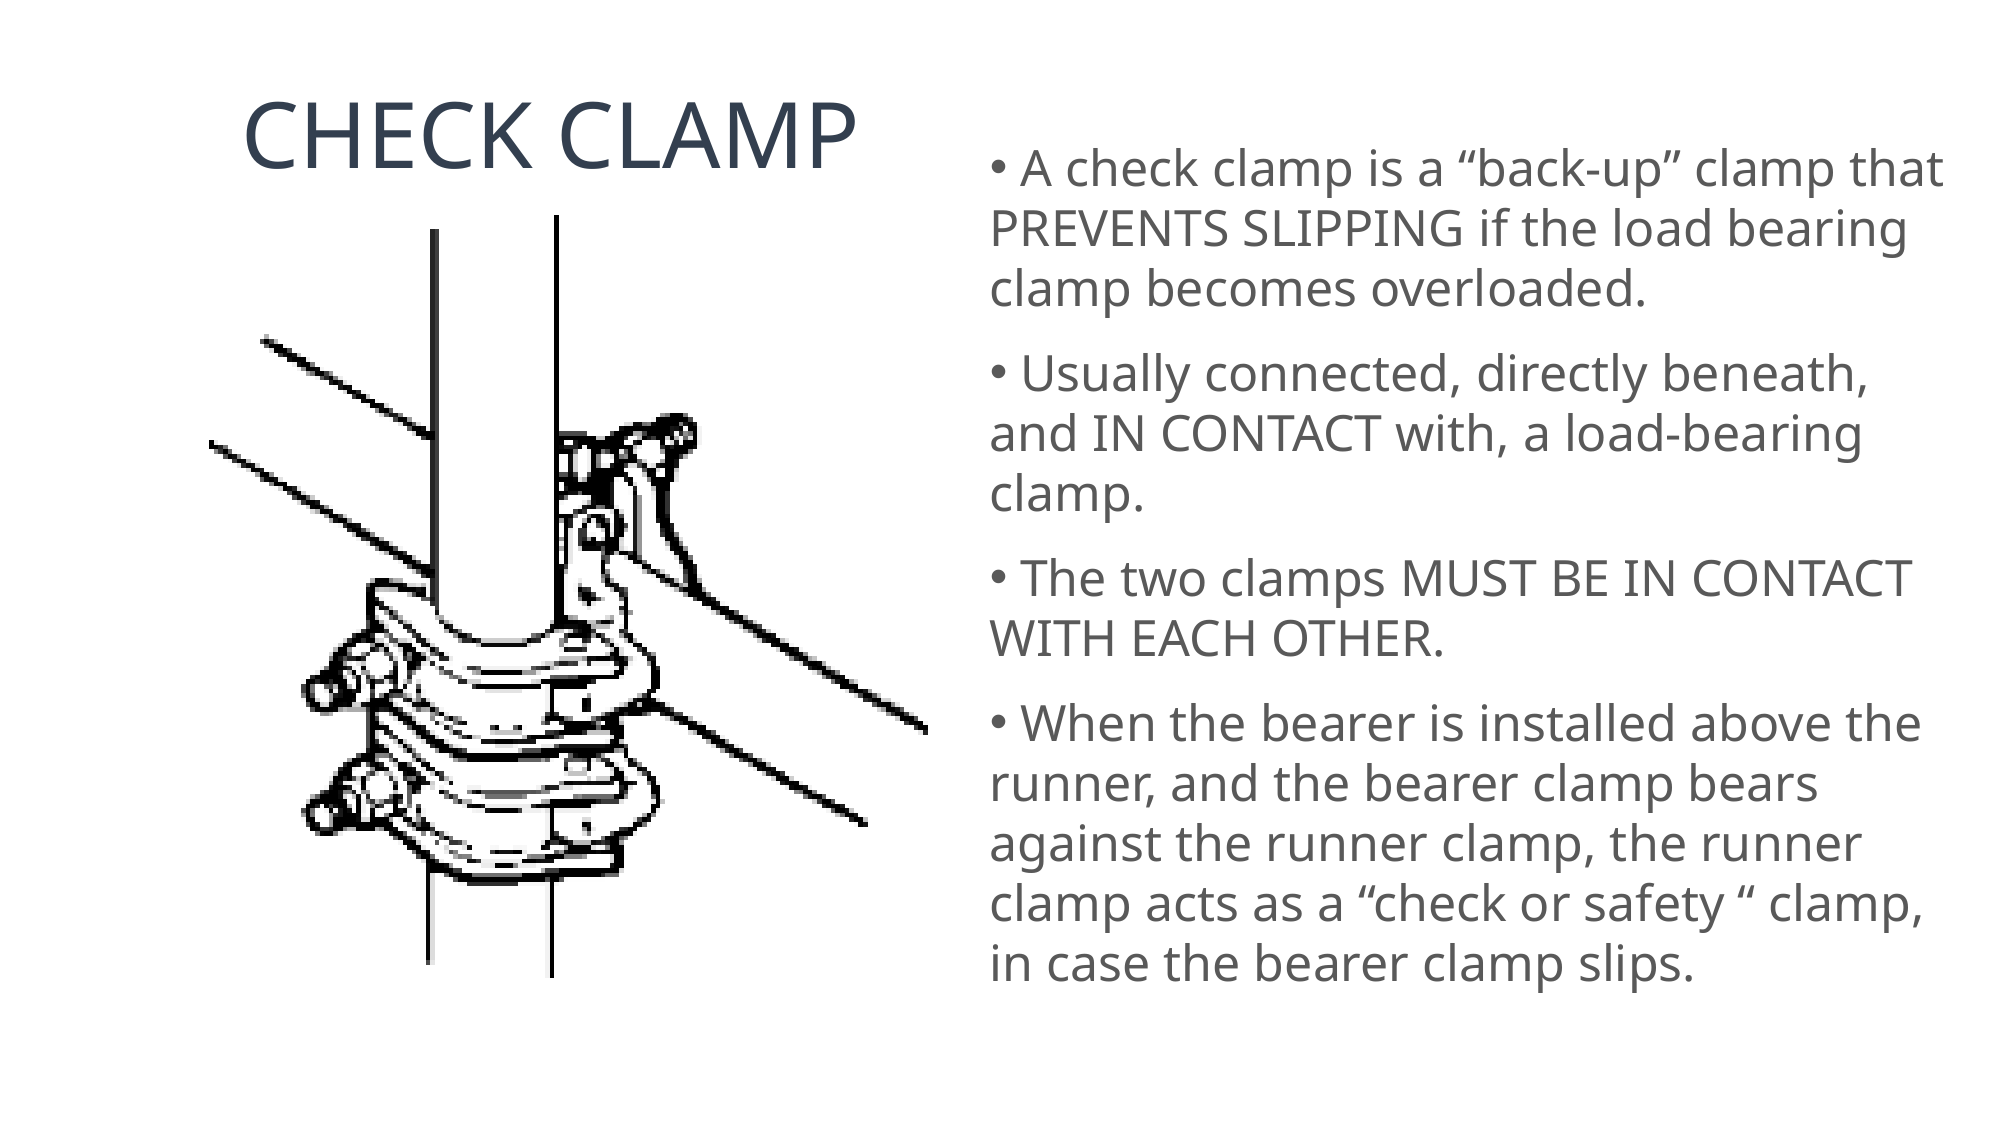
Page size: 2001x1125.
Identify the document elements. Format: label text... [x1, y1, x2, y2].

text_box CHECK CLAMP [37, 69, 1065, 195]
picture [205, 160, 928, 1003]
text_box A check clamp is a “back-up” clamp that prevents slipping if the load bearing clamp becomes overloaded. Usually connected, directly beneath, and in contact with, a load-bearing clamp. The two clamps must be in contact with each other. When the bearer is installed above the runner, and the bearer clamp bears against the runner clamp, the runner clamp acts as a “check or safety “ clamp, in case the bearer clamp slips. [974, 129, 1963, 1069]
